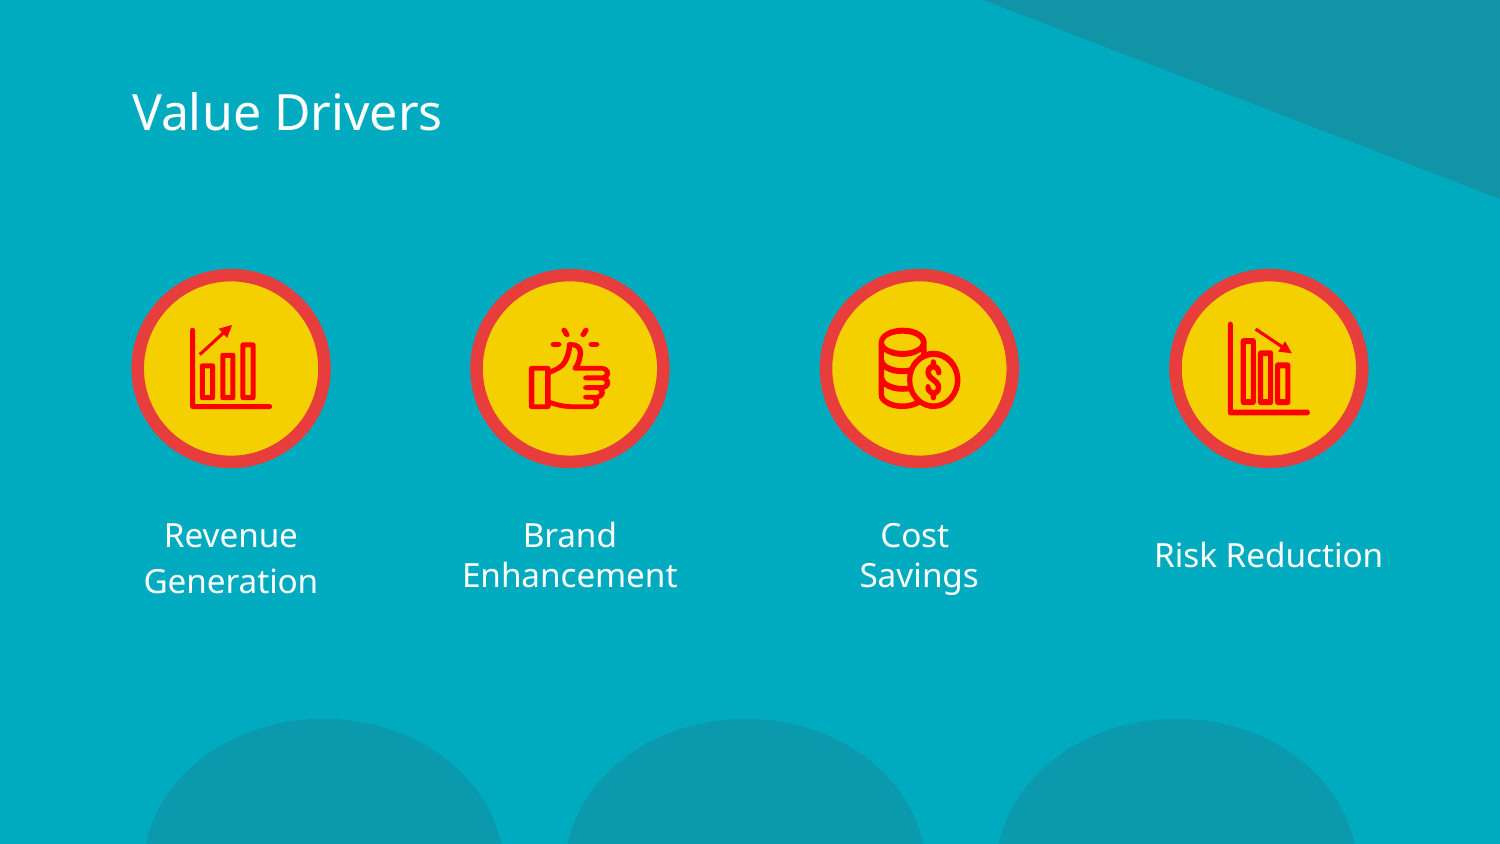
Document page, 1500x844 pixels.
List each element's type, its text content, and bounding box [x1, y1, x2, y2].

subtitle Cost Savings [746, 499, 1092, 610]
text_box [189, 327, 273, 410]
text_box [476, 275, 664, 462]
text_box [826, 275, 1013, 462]
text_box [199, 324, 233, 355]
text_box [1255, 328, 1293, 354]
subtitle Revenue Generation [58, 513, 404, 596]
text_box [1227, 321, 1311, 416]
text_box [137, 275, 325, 462]
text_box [528, 327, 612, 410]
subtitle Risk Reduction [1096, 499, 1442, 610]
text_box [1175, 275, 1363, 462]
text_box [878, 327, 961, 410]
subtitle Brand Enhancement [397, 499, 743, 610]
title Value Drivers [116, 63, 1383, 158]
